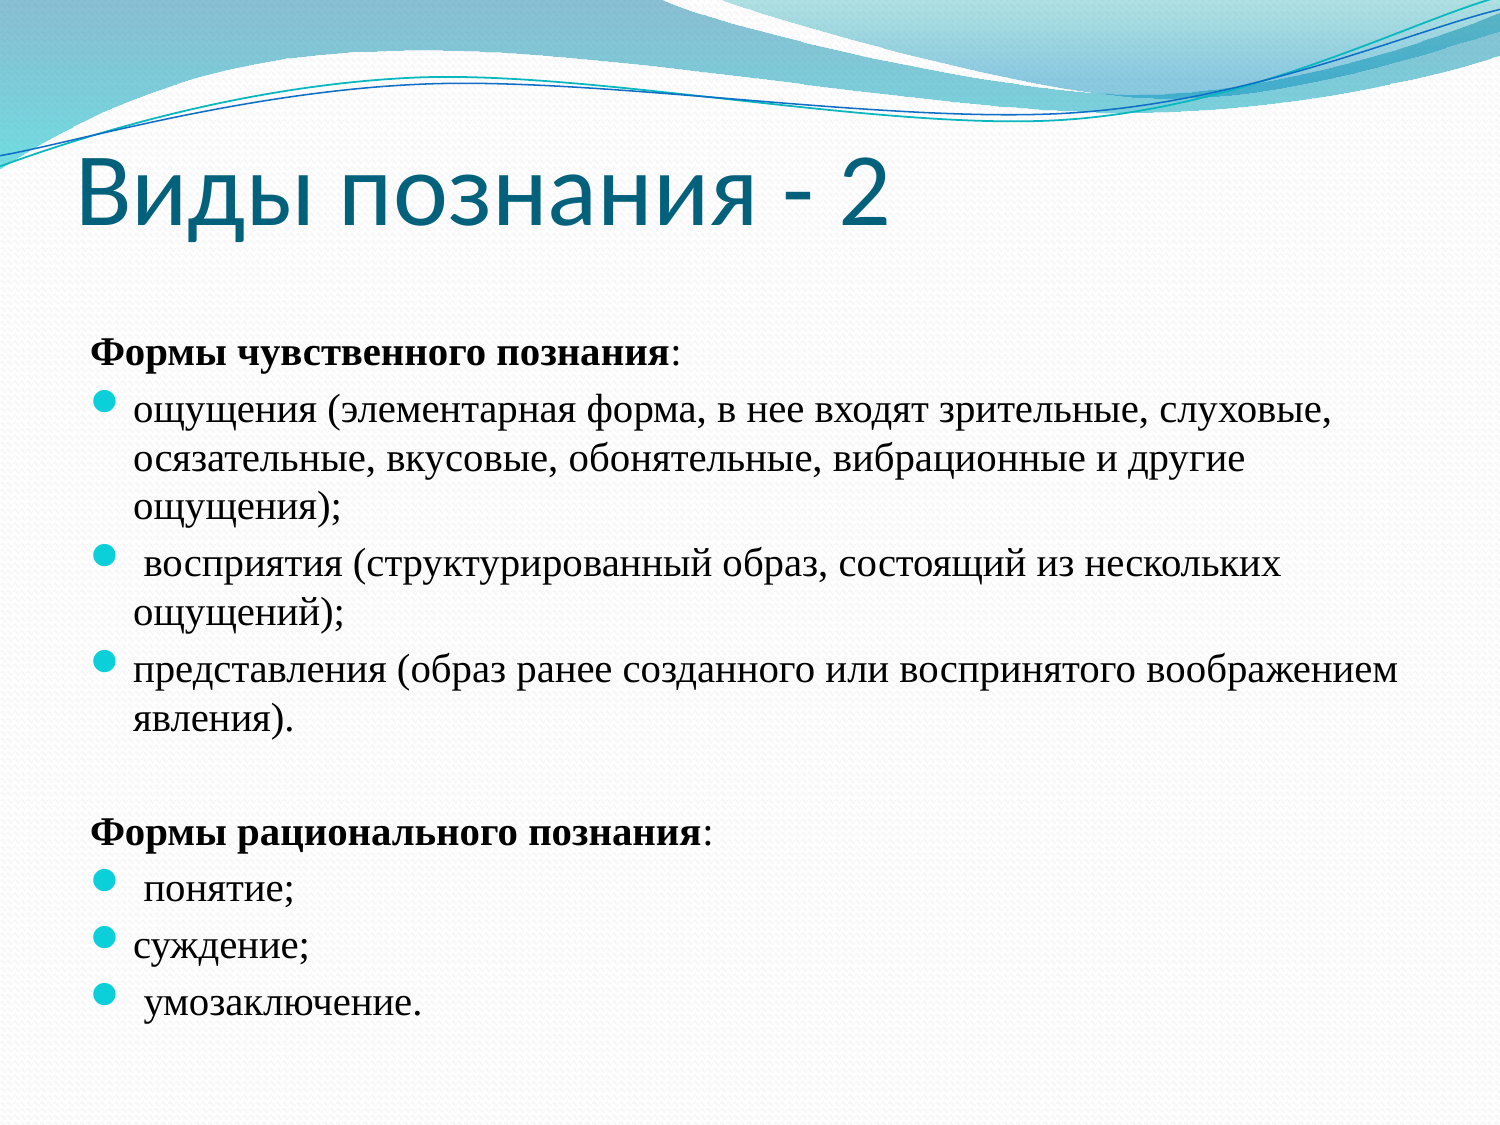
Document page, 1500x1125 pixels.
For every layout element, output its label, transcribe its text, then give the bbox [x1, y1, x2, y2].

list Формы чувственного познания: ощущения (элементарная форма, в нее входят зрительные, слуховые, осязательные, вкусовые, обонятельные, вибрационные и другие ощущения); восприятия (структурированный образ, состоящий из нескольких ощущений); представления (образ ранее созданного или воспринятого воображением явления). Формы рационального познания: понятие; суждение; умозаключение. [74, 317, 1426, 1038]
title Виды познания - 2 [74, 58, 1426, 247]
